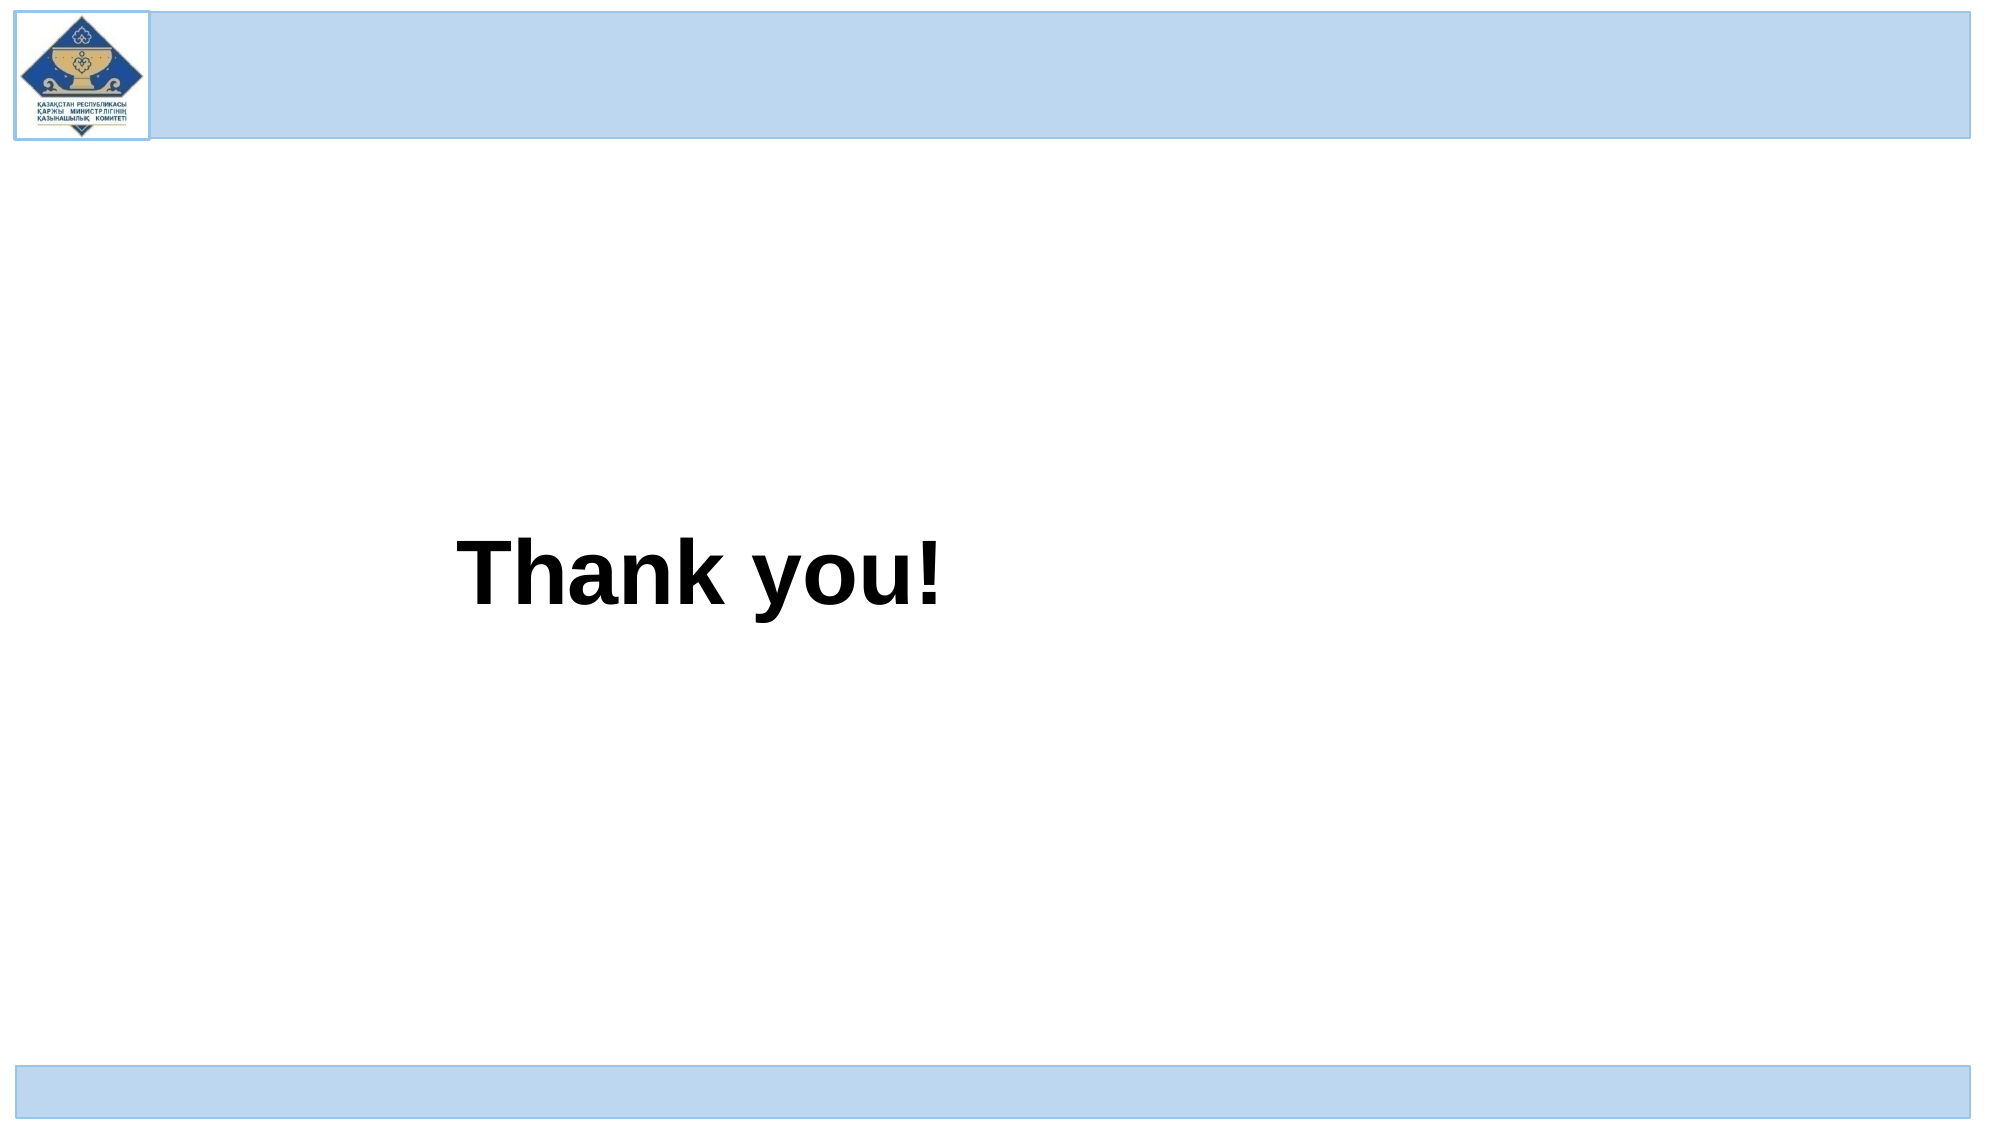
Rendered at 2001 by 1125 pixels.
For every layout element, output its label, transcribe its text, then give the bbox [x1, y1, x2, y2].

text_box [151, 12, 1970, 138]
text_box [16, 1066, 1970, 1118]
text_box Thank you! [441, 505, 1500, 632]
picture [16, 12, 149, 138]
